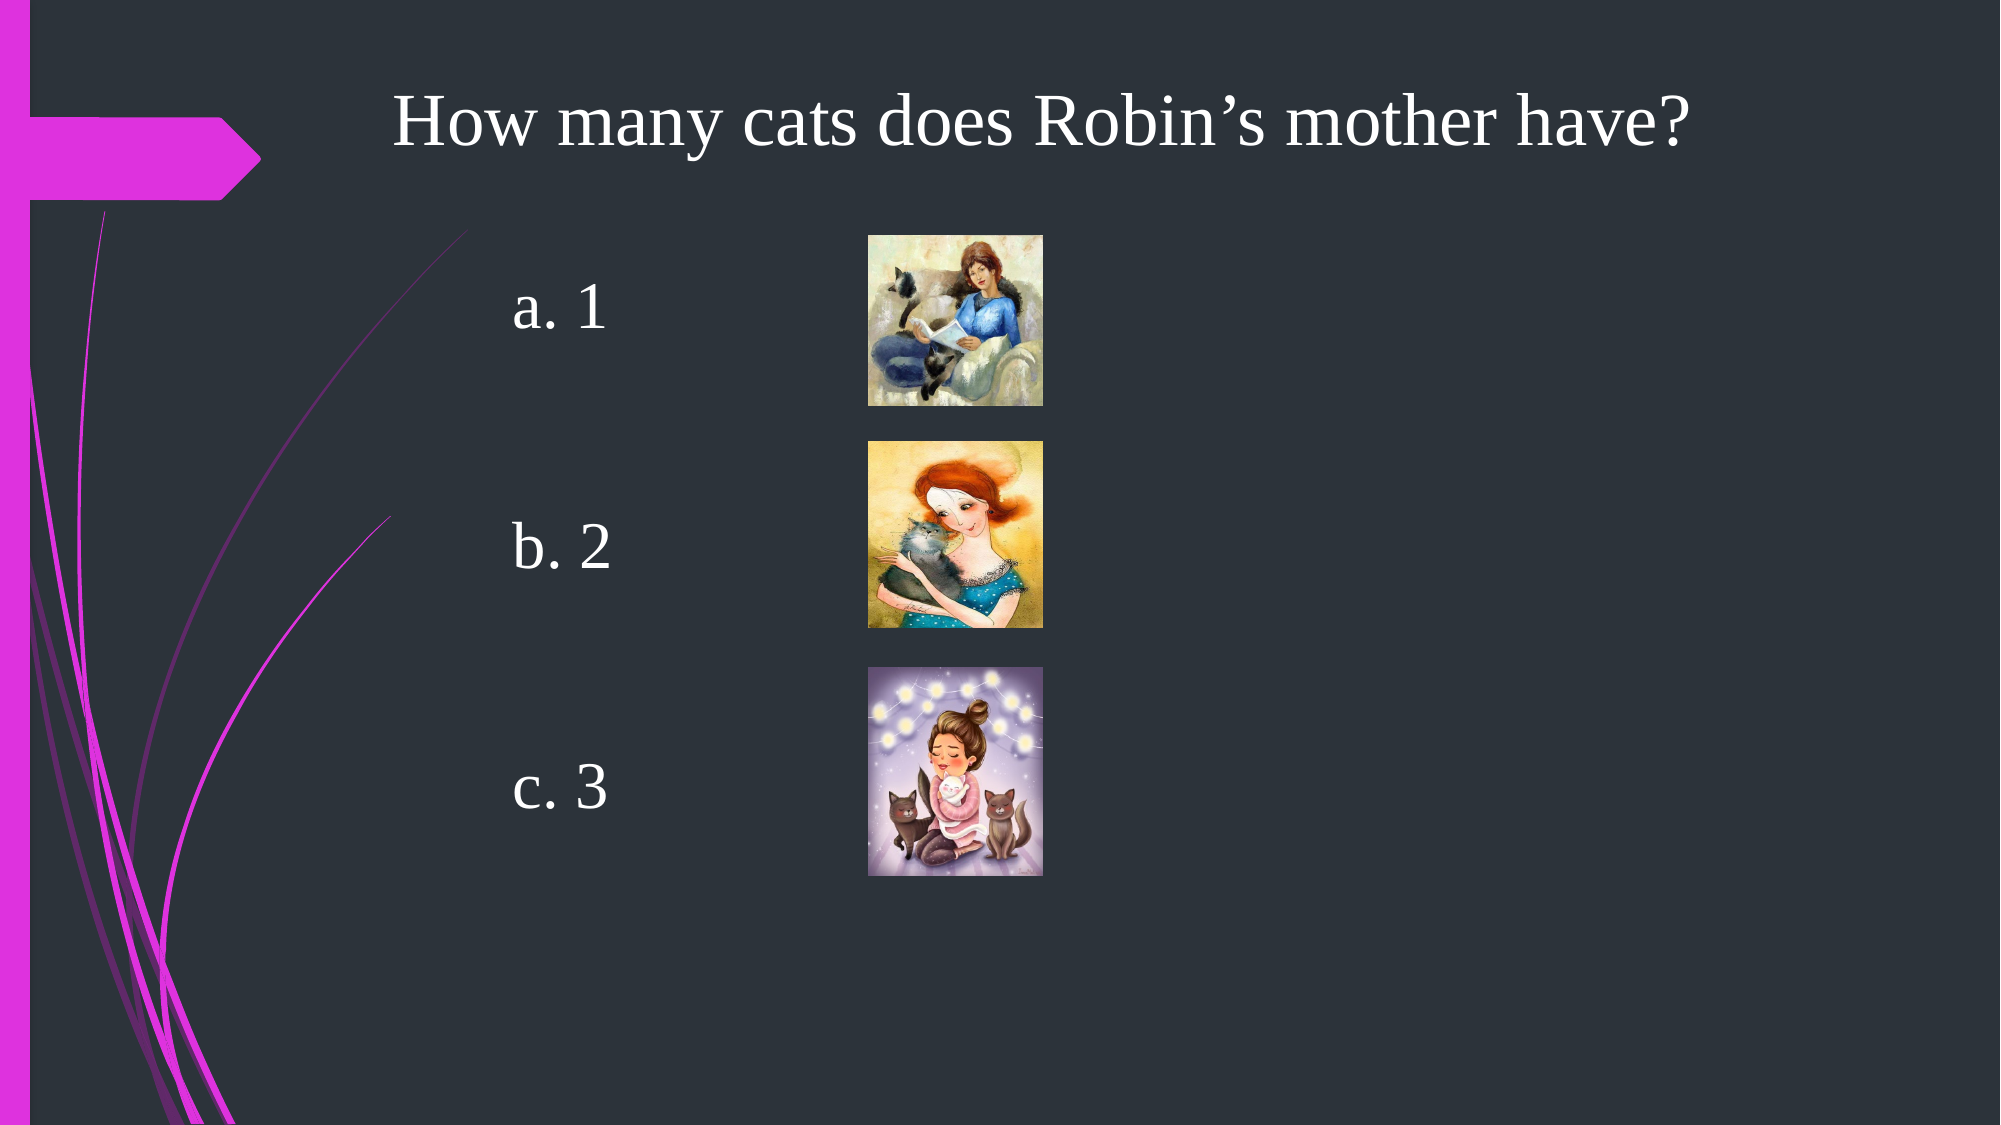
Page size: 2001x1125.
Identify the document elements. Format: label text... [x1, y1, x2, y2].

text_box How many cats does Robin’s mother have? [378, 63, 1708, 169]
picture [867, 441, 1043, 629]
picture [867, 667, 1043, 877]
text_box a. 1 b. 2 c. 3 [498, 254, 831, 910]
picture [867, 235, 1043, 406]
